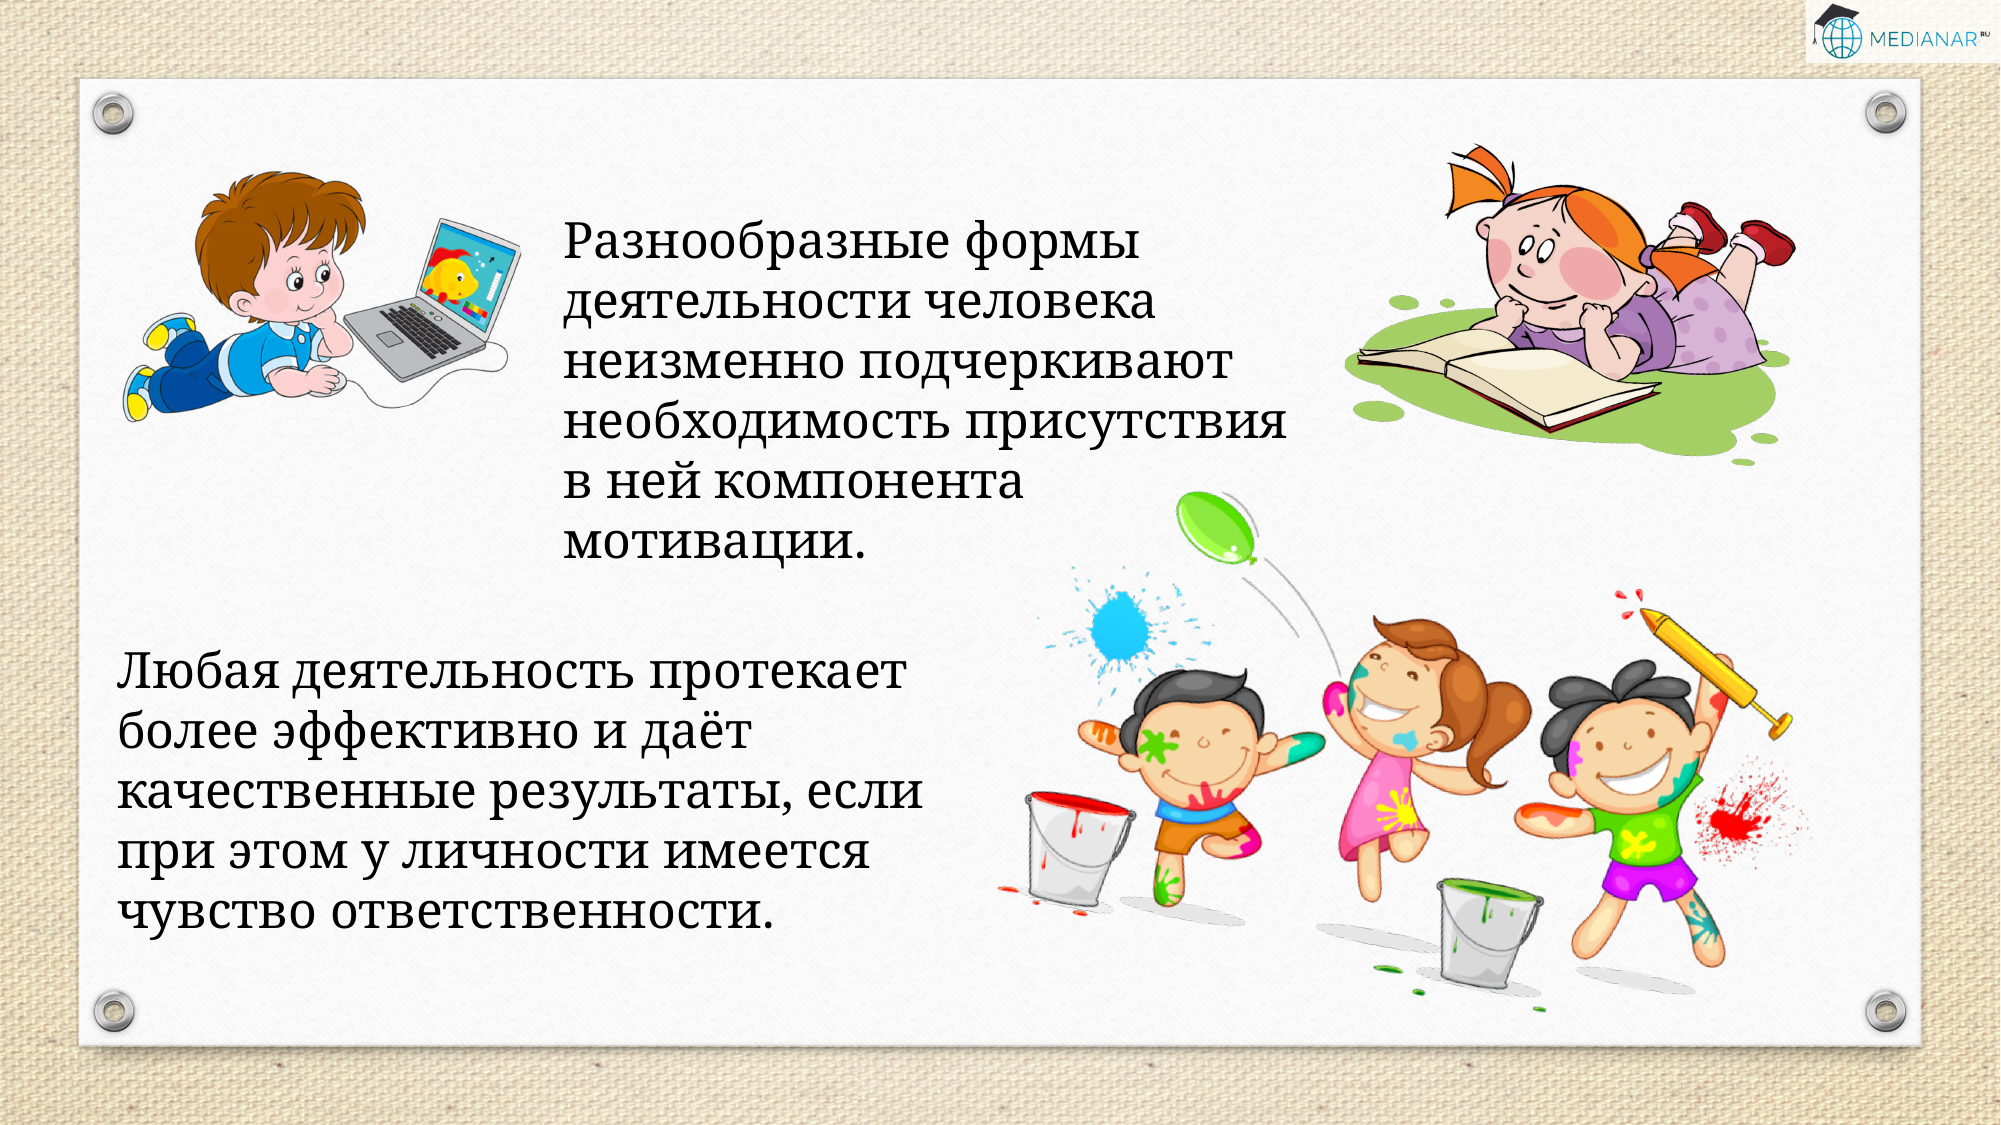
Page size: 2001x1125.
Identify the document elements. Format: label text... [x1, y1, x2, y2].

text_box Разнообразные формы деятельности человека неизменно подчеркивают необходимость присутствия в ней компонента мотивации. [548, 200, 1339, 576]
picture [0, 0, 2001, 1125]
text_box Любая деятельность протекает более эффективно и даёт качественные результаты, если при этом у личности имеется чувство ответственности. [102, 631, 987, 946]
